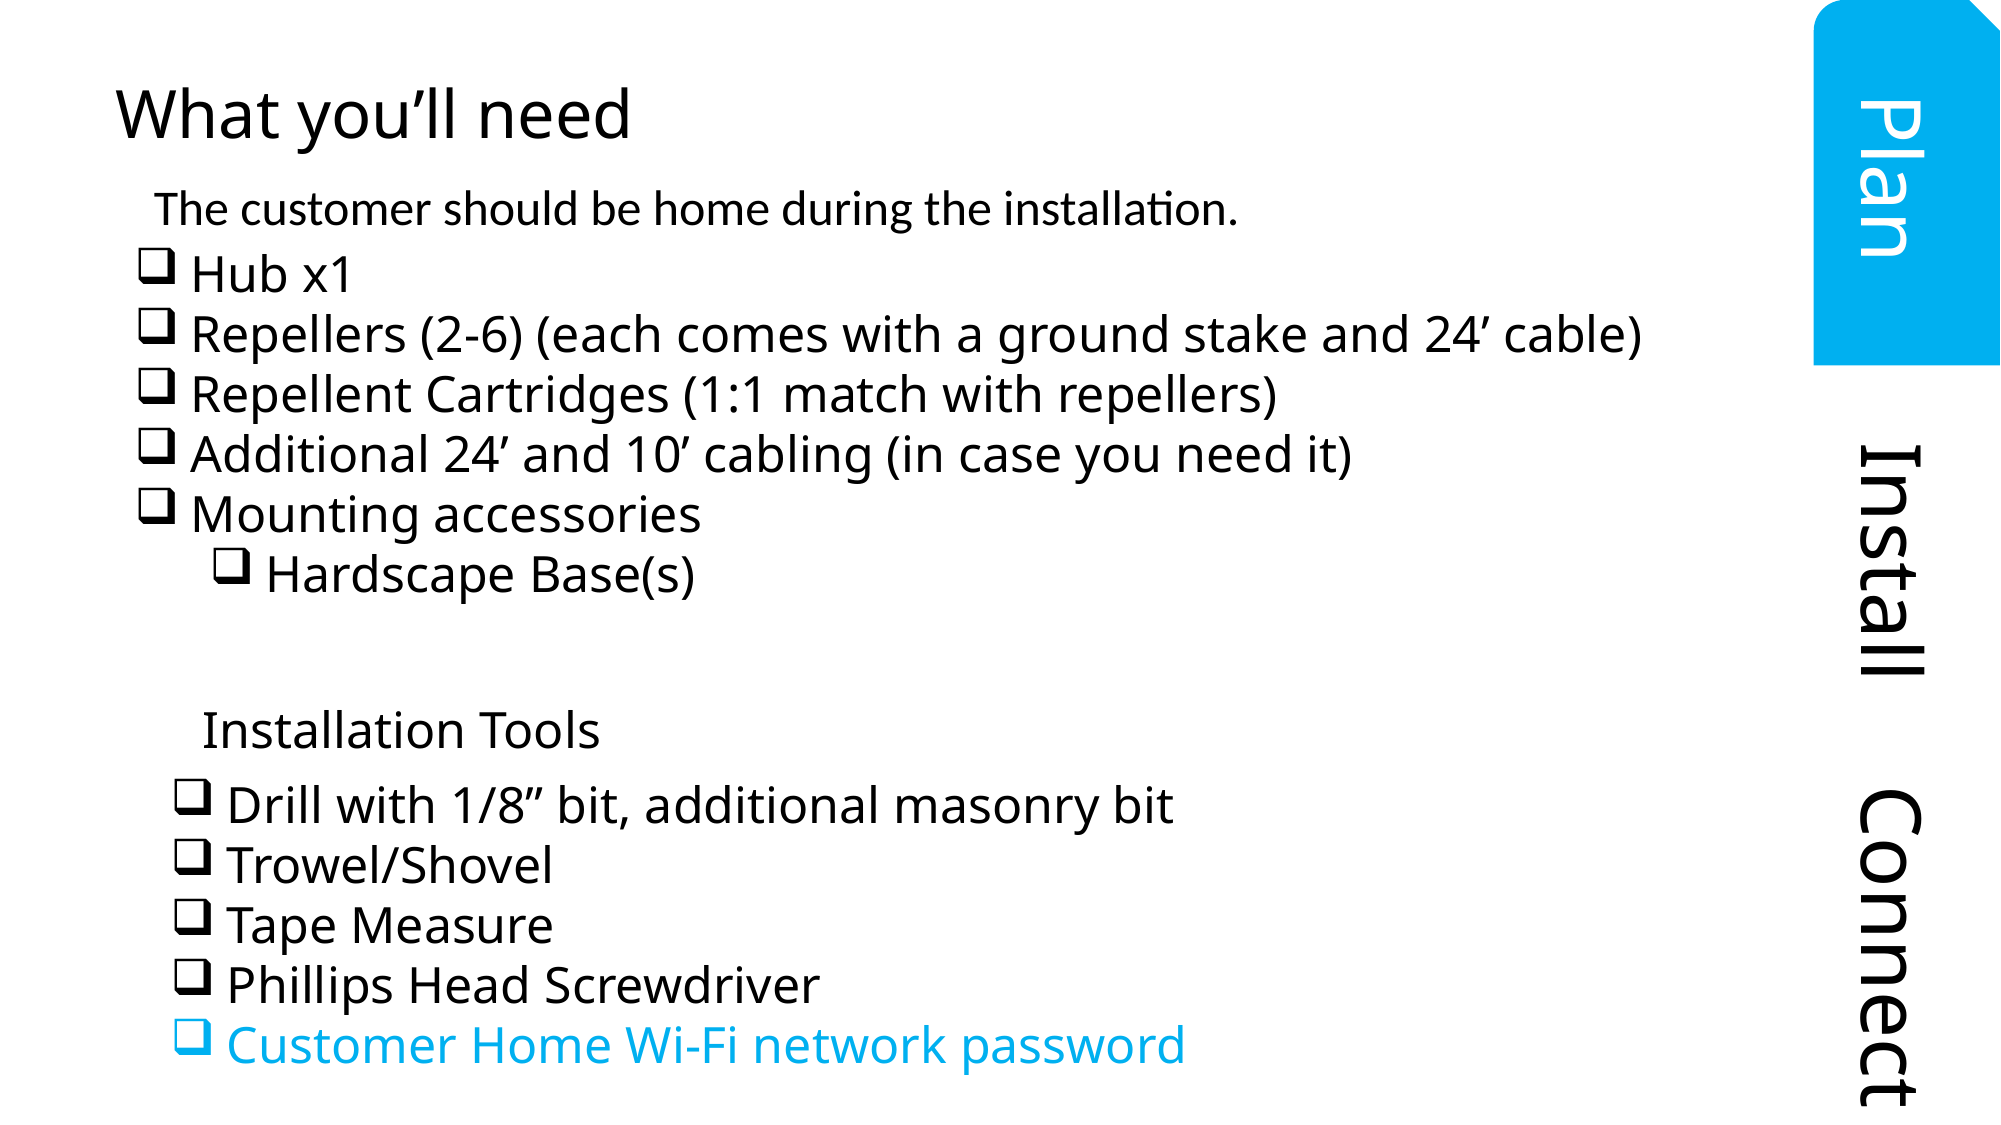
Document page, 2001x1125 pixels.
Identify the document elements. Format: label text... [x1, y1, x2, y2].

text_box Drill with 1/8” bit, additional masonry bit Trowel/Shovel Tape Measure Phillips Head Screwdriver Customer Home Wi-Fi network password [155, 765, 1202, 1081]
text_box The customer should be home during the installation. [139, 167, 1491, 243]
text_box Plan [1837, 78, 1953, 278]
text_box Hub x1 Repellers (2-6) (each comes with a ground stake and 24’ cable) Repellent Cartridges (1:1 match with repellers) Additional 24’ and 10’ cabling (in case you need it) Mounting accessories Hardscape Base(s) [119, 235, 1658, 611]
text_box [1813, 364, 2000, 759]
text_box [1812, 0, 2000, 367]
text_box Installation Tools [187, 691, 617, 766]
text_box [1813, 759, 2000, 1125]
text_box What you’ll need [100, 64, 650, 160]
